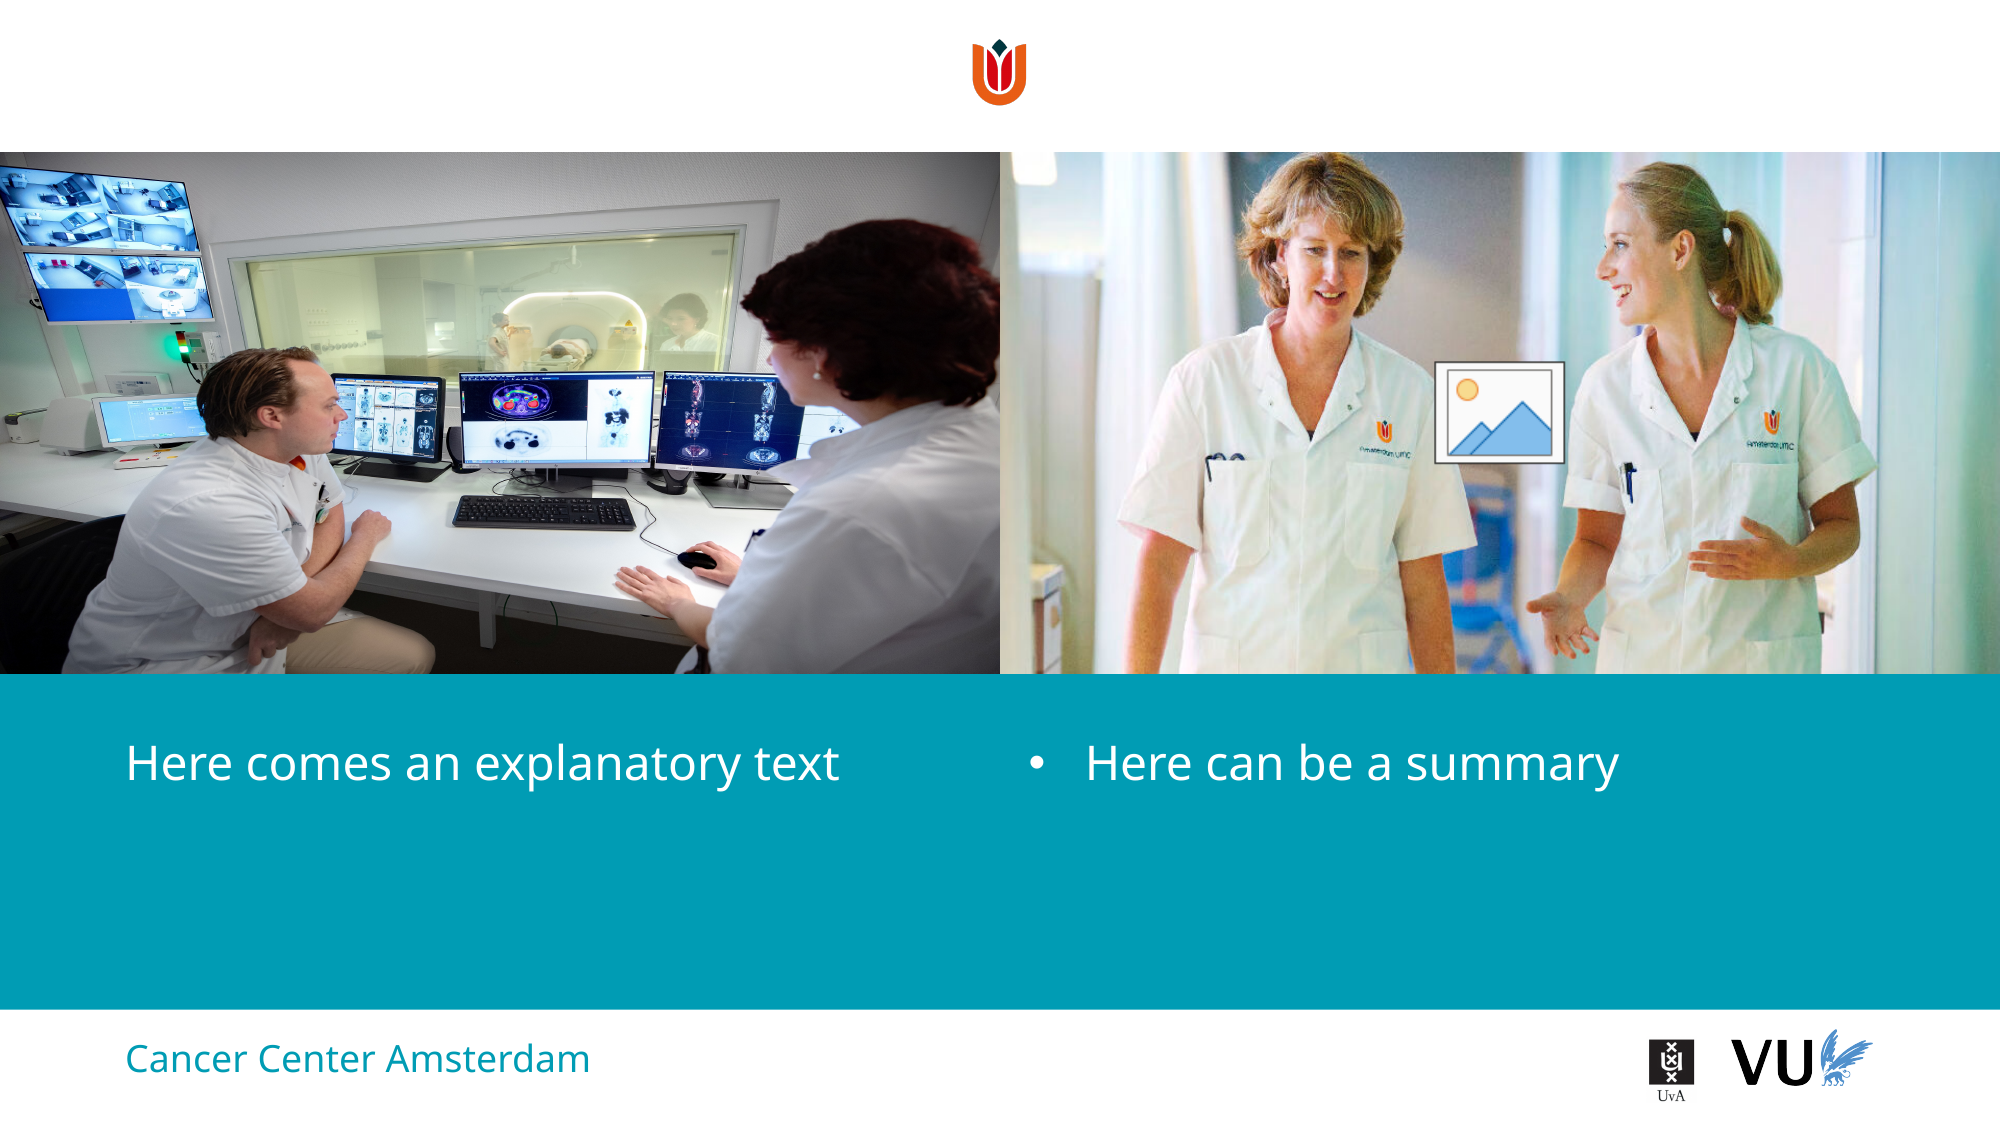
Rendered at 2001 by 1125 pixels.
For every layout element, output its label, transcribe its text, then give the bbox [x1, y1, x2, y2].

picture [1731, 1029, 1873, 1086]
list Here can be a summary [1013, 711, 1906, 994]
picture [1646, 1036, 1697, 1103]
picture [971, 36, 1029, 108]
picture [0, 152, 2000, 674]
list Here comes an explanatory text [110, 711, 1003, 995]
